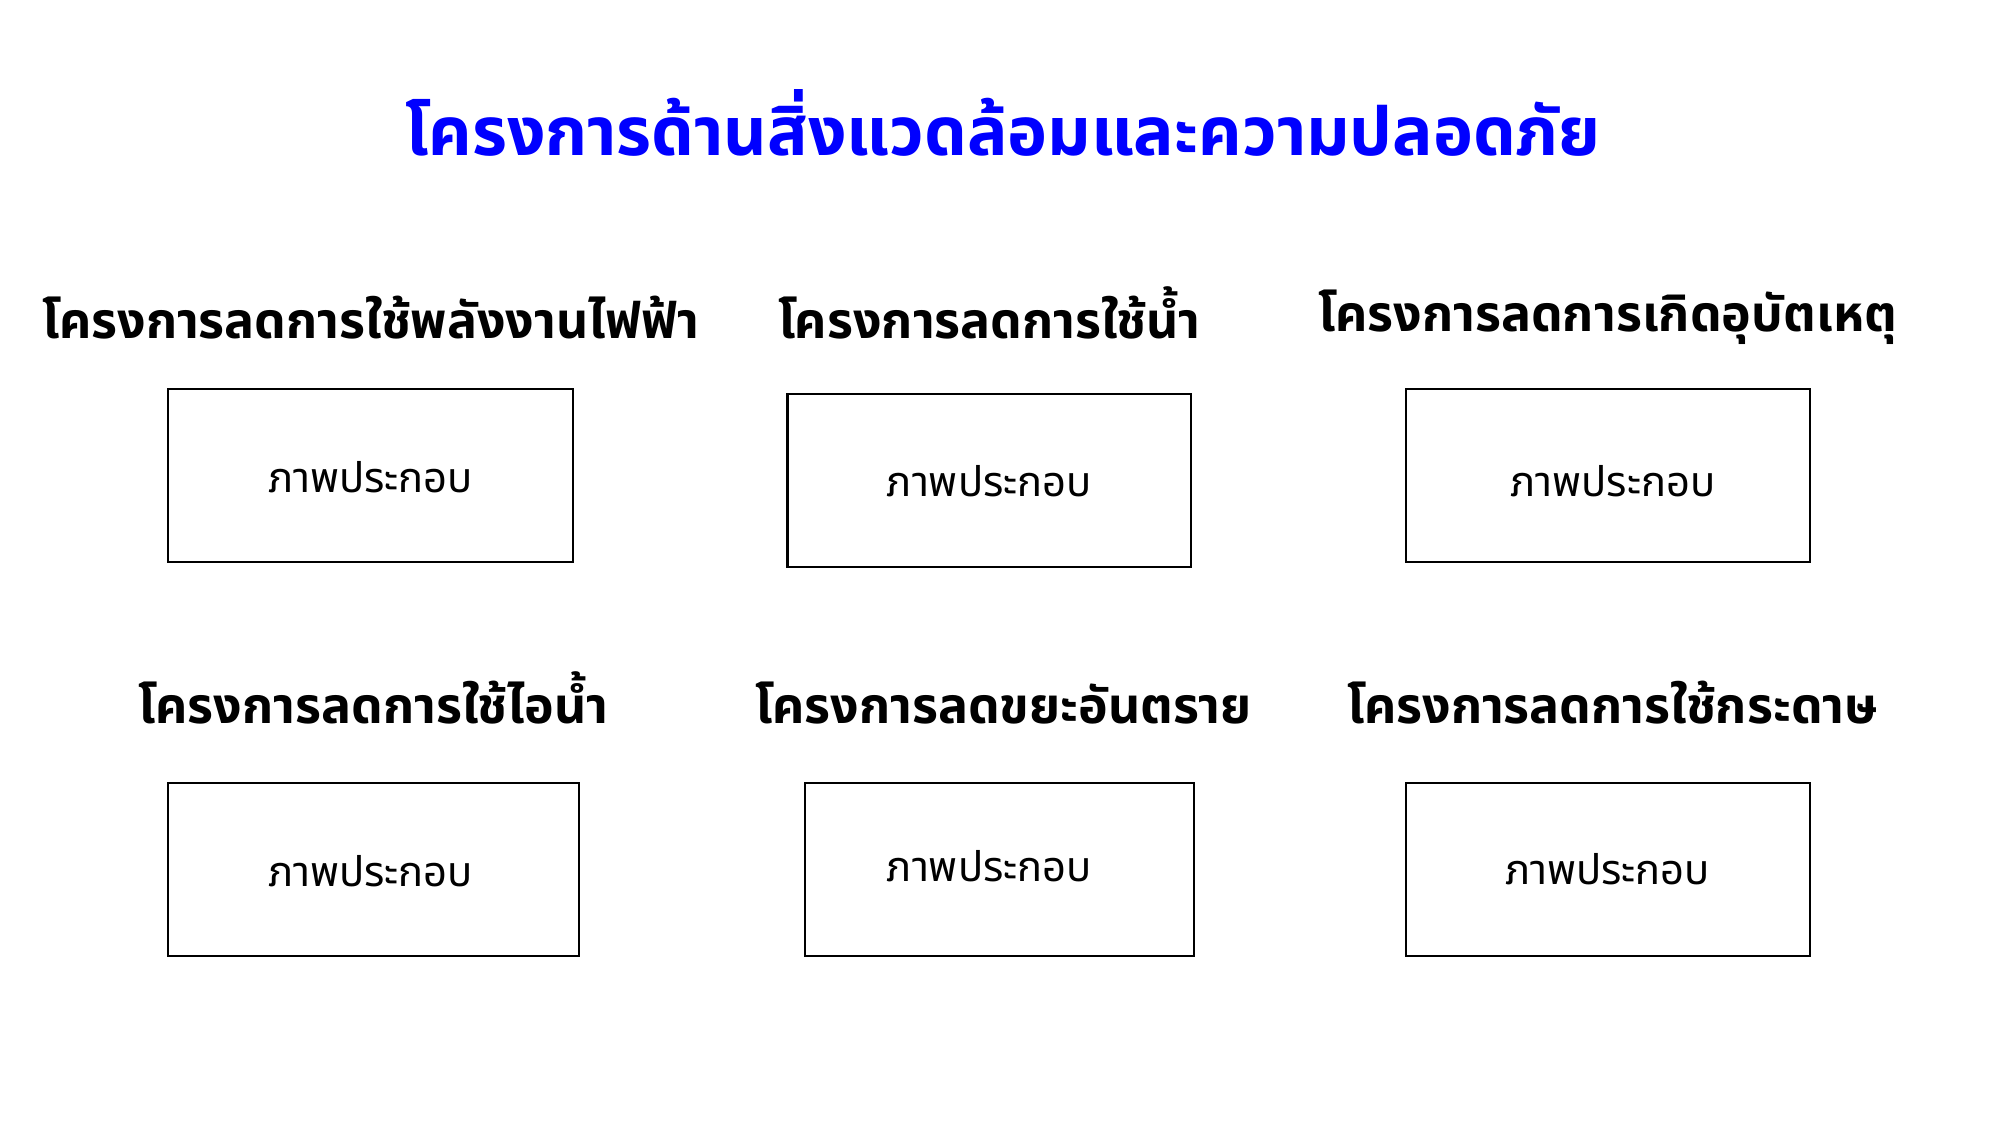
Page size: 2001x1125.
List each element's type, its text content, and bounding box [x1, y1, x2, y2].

text_box โครงการลดการใช้น้ำ [763, 281, 1216, 357]
text_box [1405, 388, 1811, 563]
text_box ภาพประกอบ [1490, 835, 1725, 901]
text_box [167, 782, 580, 957]
text_box [804, 782, 1195, 957]
text_box โครงการลดขยะอันตราย [740, 665, 1267, 741]
text_box [167, 388, 574, 563]
text_box ภาพประกอบ [872, 447, 1107, 513]
text_box ภาพประกอบ [253, 836, 488, 902]
text_box [786, 393, 1192, 568]
text_box ภาพประกอบ [1495, 447, 1731, 513]
text_box ภาพประกอบ [253, 442, 488, 508]
text_box โครงการลดการใช้กระดาษ [1332, 666, 1894, 742]
title โครงการด้านสิ่งแวดล้อมและความปลอดภัย [370, 57, 1637, 210]
text_box โครงการลดการเกิดอุบัตเหตุ [1303, 273, 1912, 349]
text_box ภาพประกอบ [872, 832, 1107, 898]
text_box [1405, 782, 1811, 957]
text_box โครงการลดการใช้พลังงานไฟฟ้า [27, 281, 714, 357]
text_box โครงการลดการใช้ไอน้ำ [123, 665, 624, 741]
